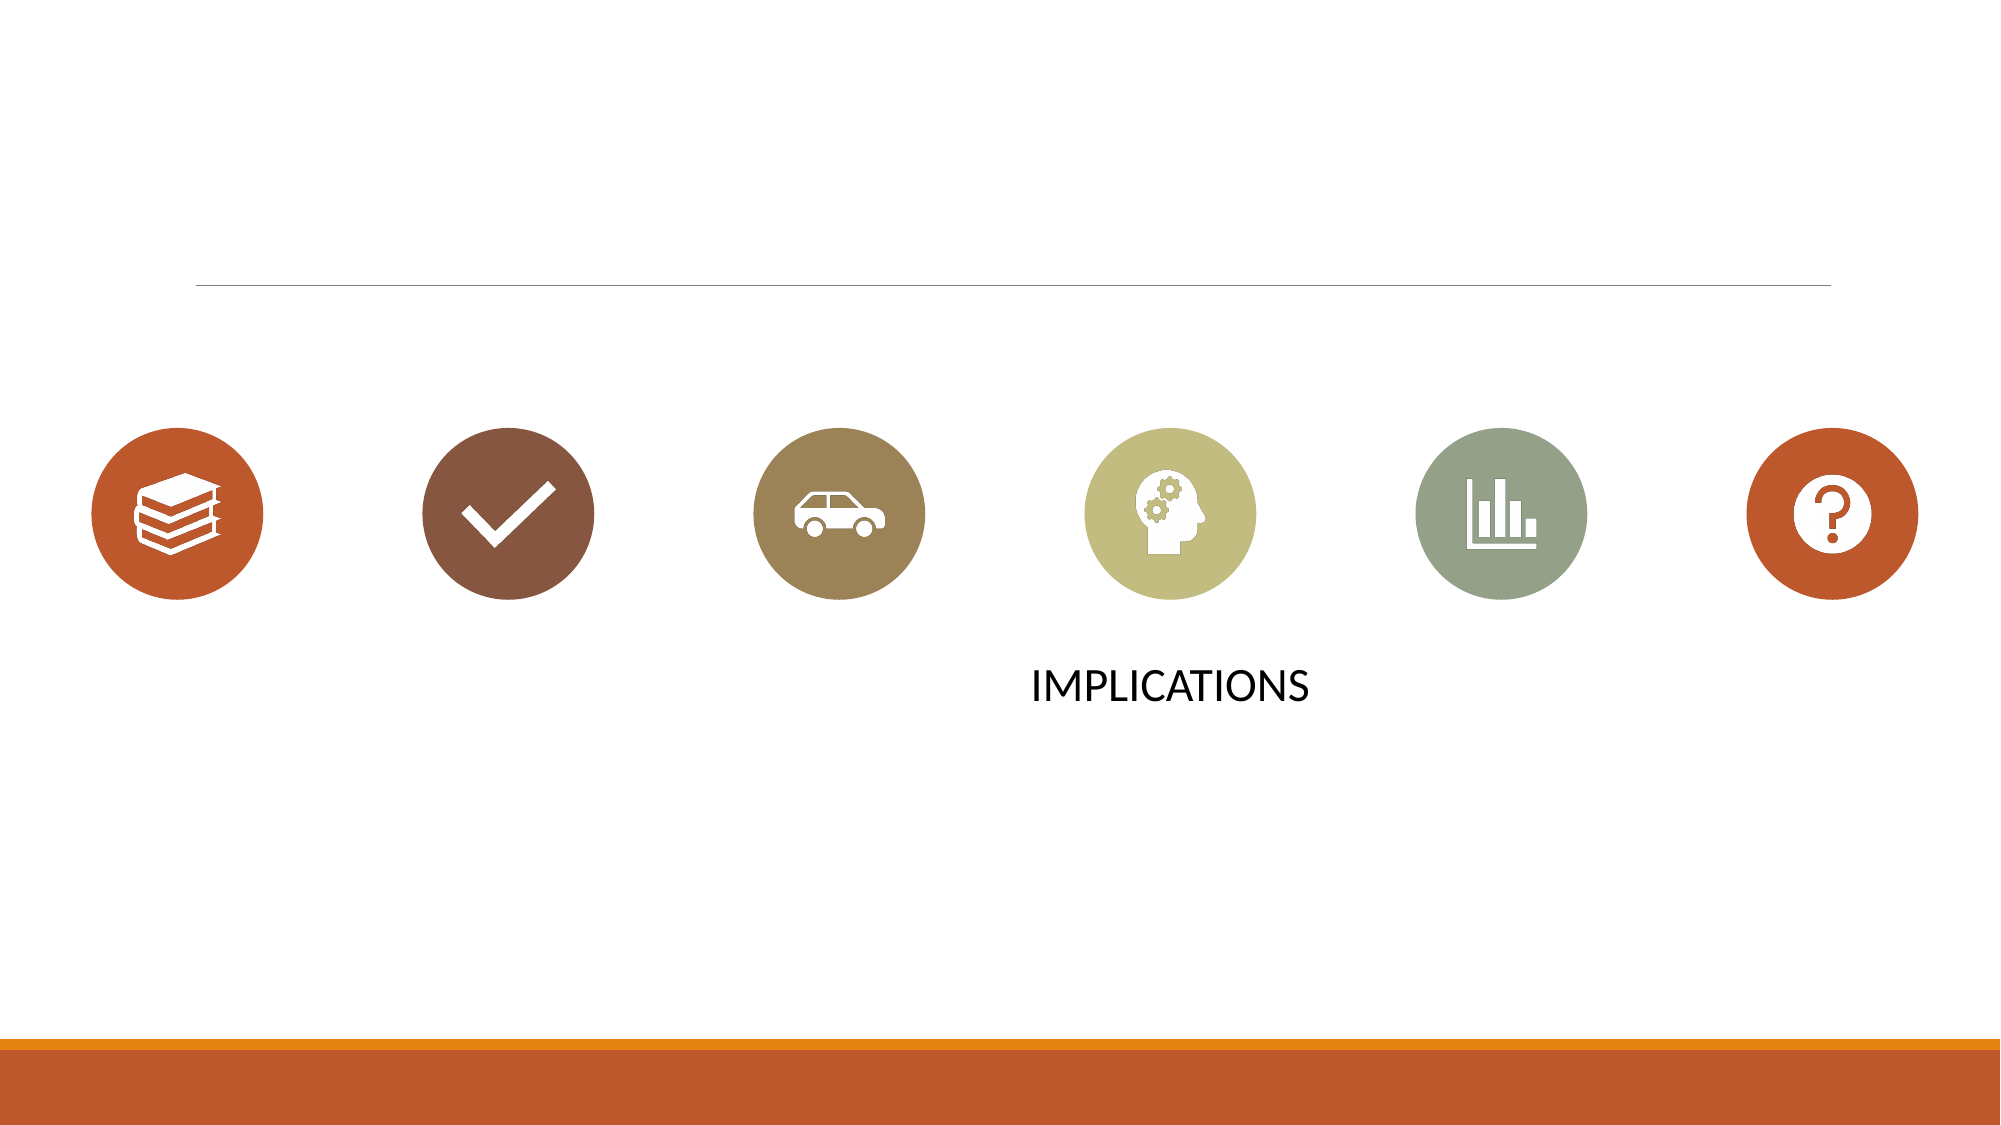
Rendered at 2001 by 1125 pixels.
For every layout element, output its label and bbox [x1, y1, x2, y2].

list [35, 224, 1975, 969]
